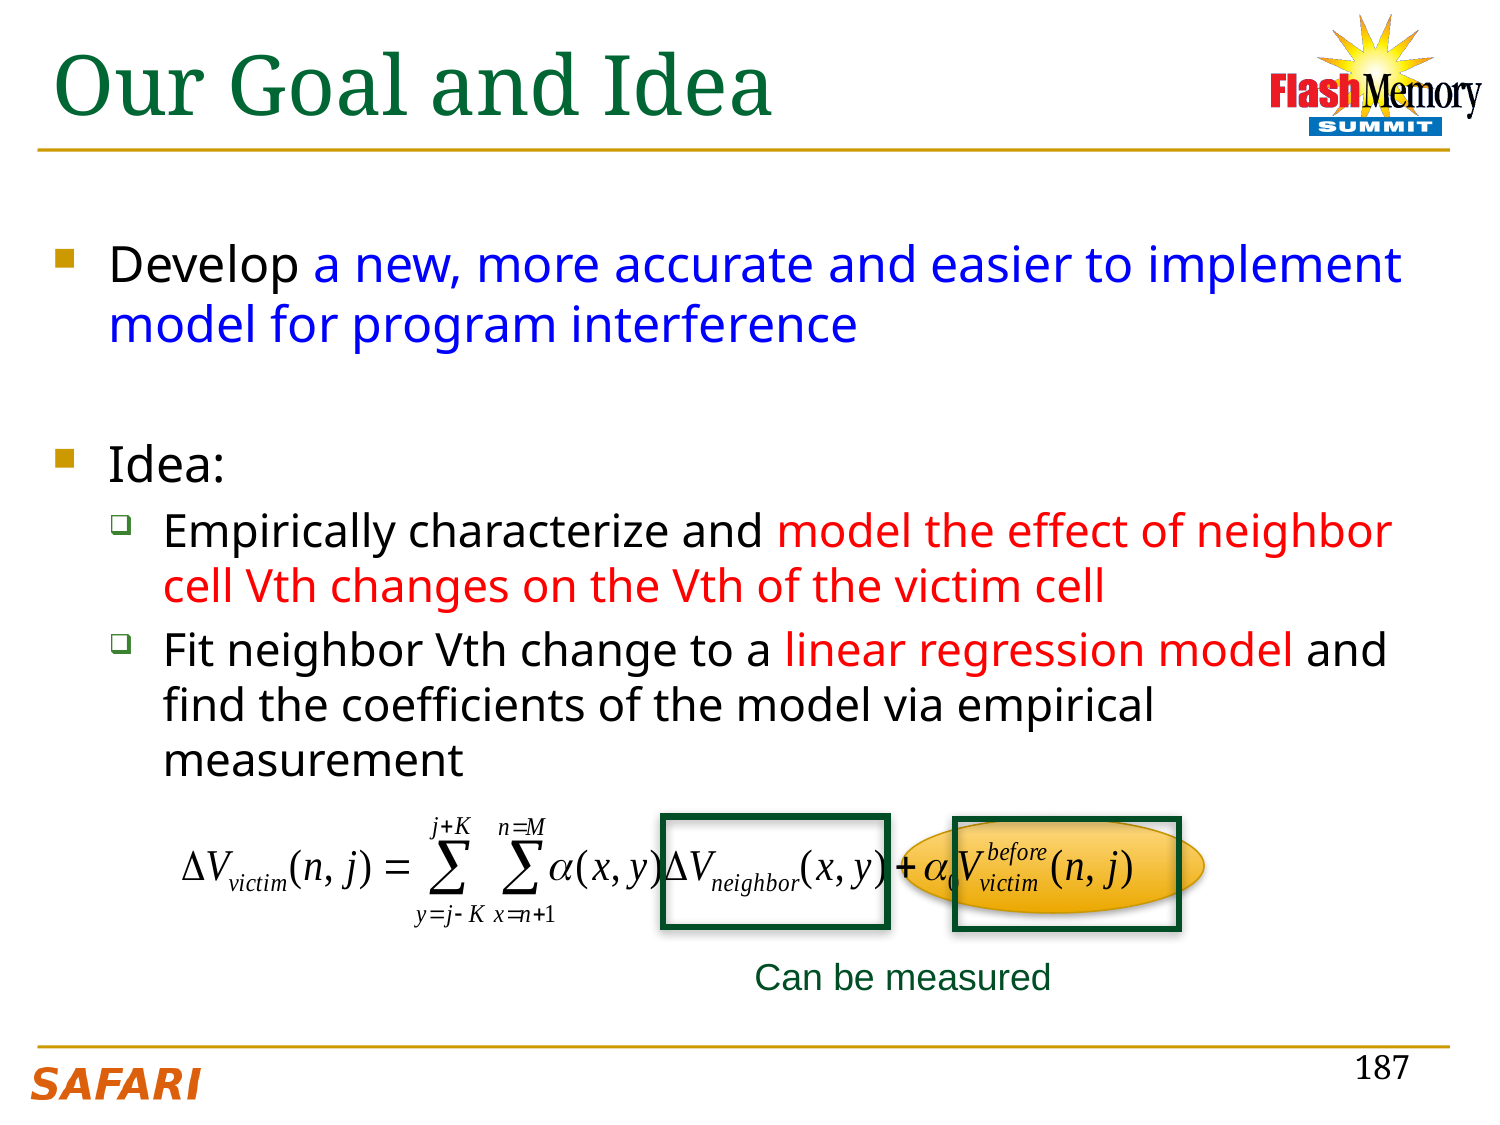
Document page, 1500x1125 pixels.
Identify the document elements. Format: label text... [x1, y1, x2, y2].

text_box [174, 806, 1141, 936]
slide_number 187 [1074, 1023, 1426, 1100]
text_box [1185, 842, 1205, 889]
picture [1271, 14, 1482, 136]
title Our Goal and Idea [37, 24, 1450, 200]
text_box [1144, 818, 1180, 930]
text_box Can be measured [739, 945, 1067, 1006]
picture [29, 1058, 207, 1110]
list Develop a new, more accurate and easier to implement model for program interference Idea: Empirically characterize and model the effect of neighbor cell Vth changes on the Vth of the victim cell Fit neighbor Vth change to a linear regression model and find the coefficients of the model via empirical measurement [37, 224, 1450, 1025]
